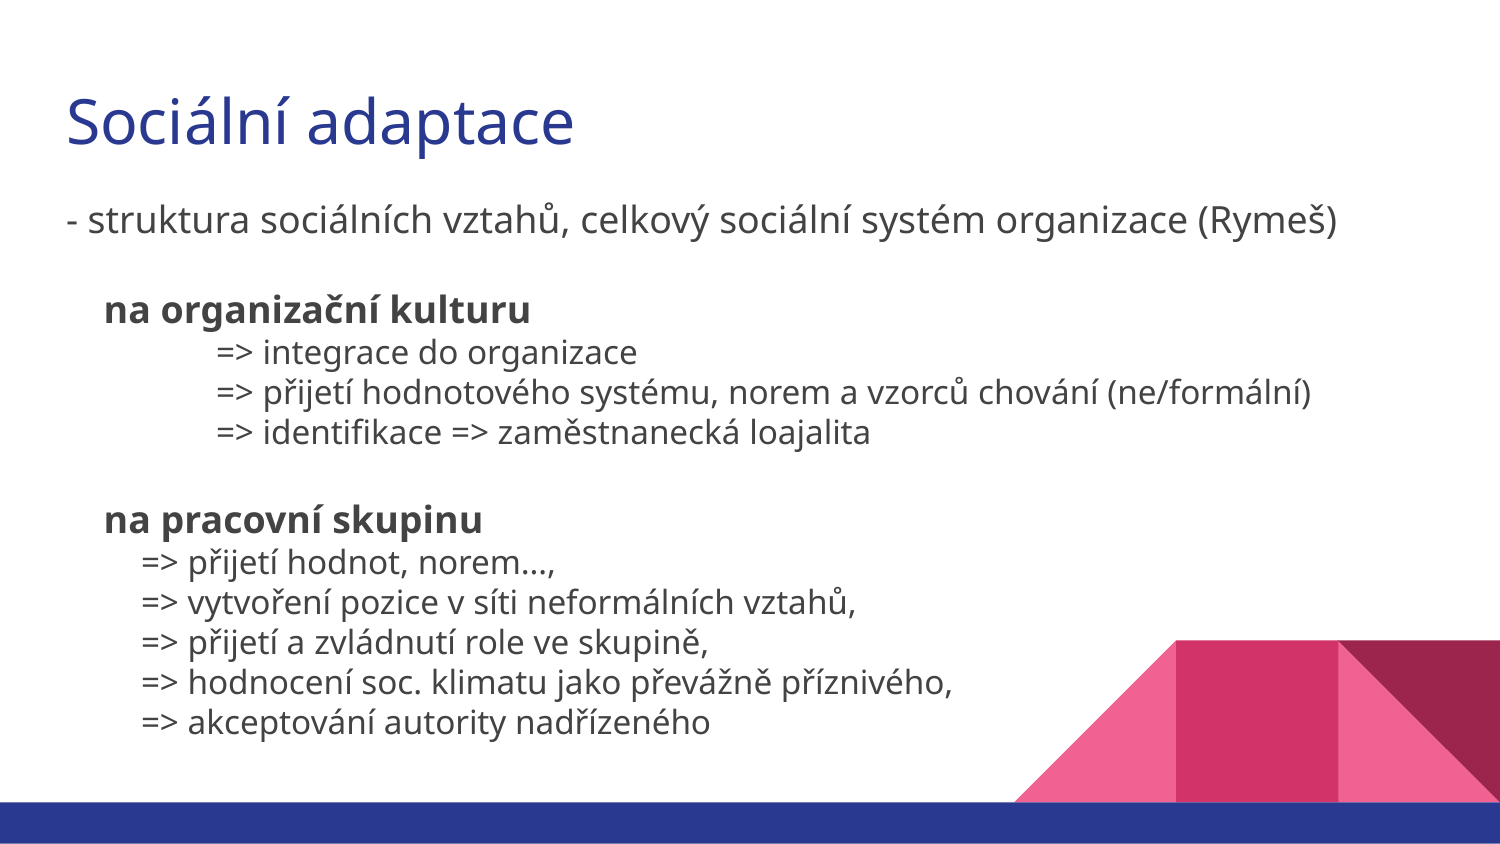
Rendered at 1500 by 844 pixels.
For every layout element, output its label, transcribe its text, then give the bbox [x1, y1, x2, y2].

list - struktura sociálních vztahů, celkový sociální systém organizace (Rymeš) na organizační kulturu => integrace do organizace => přijetí hodnotového systému, norem a vzorců chování (ne/formální) => identifikace => zaměstnanecká loajalita na pracovní skupinu => přijetí hodnot, norem…, => vytvoření pozice v síti neformálních vztahů, => přijetí a zvládnutí role ve skupině, => hodnocení soc. klimatu jako převážně příznivého, => akceptování autority nadřízeného [51, 181, 1449, 730]
title Sociální adaptace [51, 67, 1449, 167]
